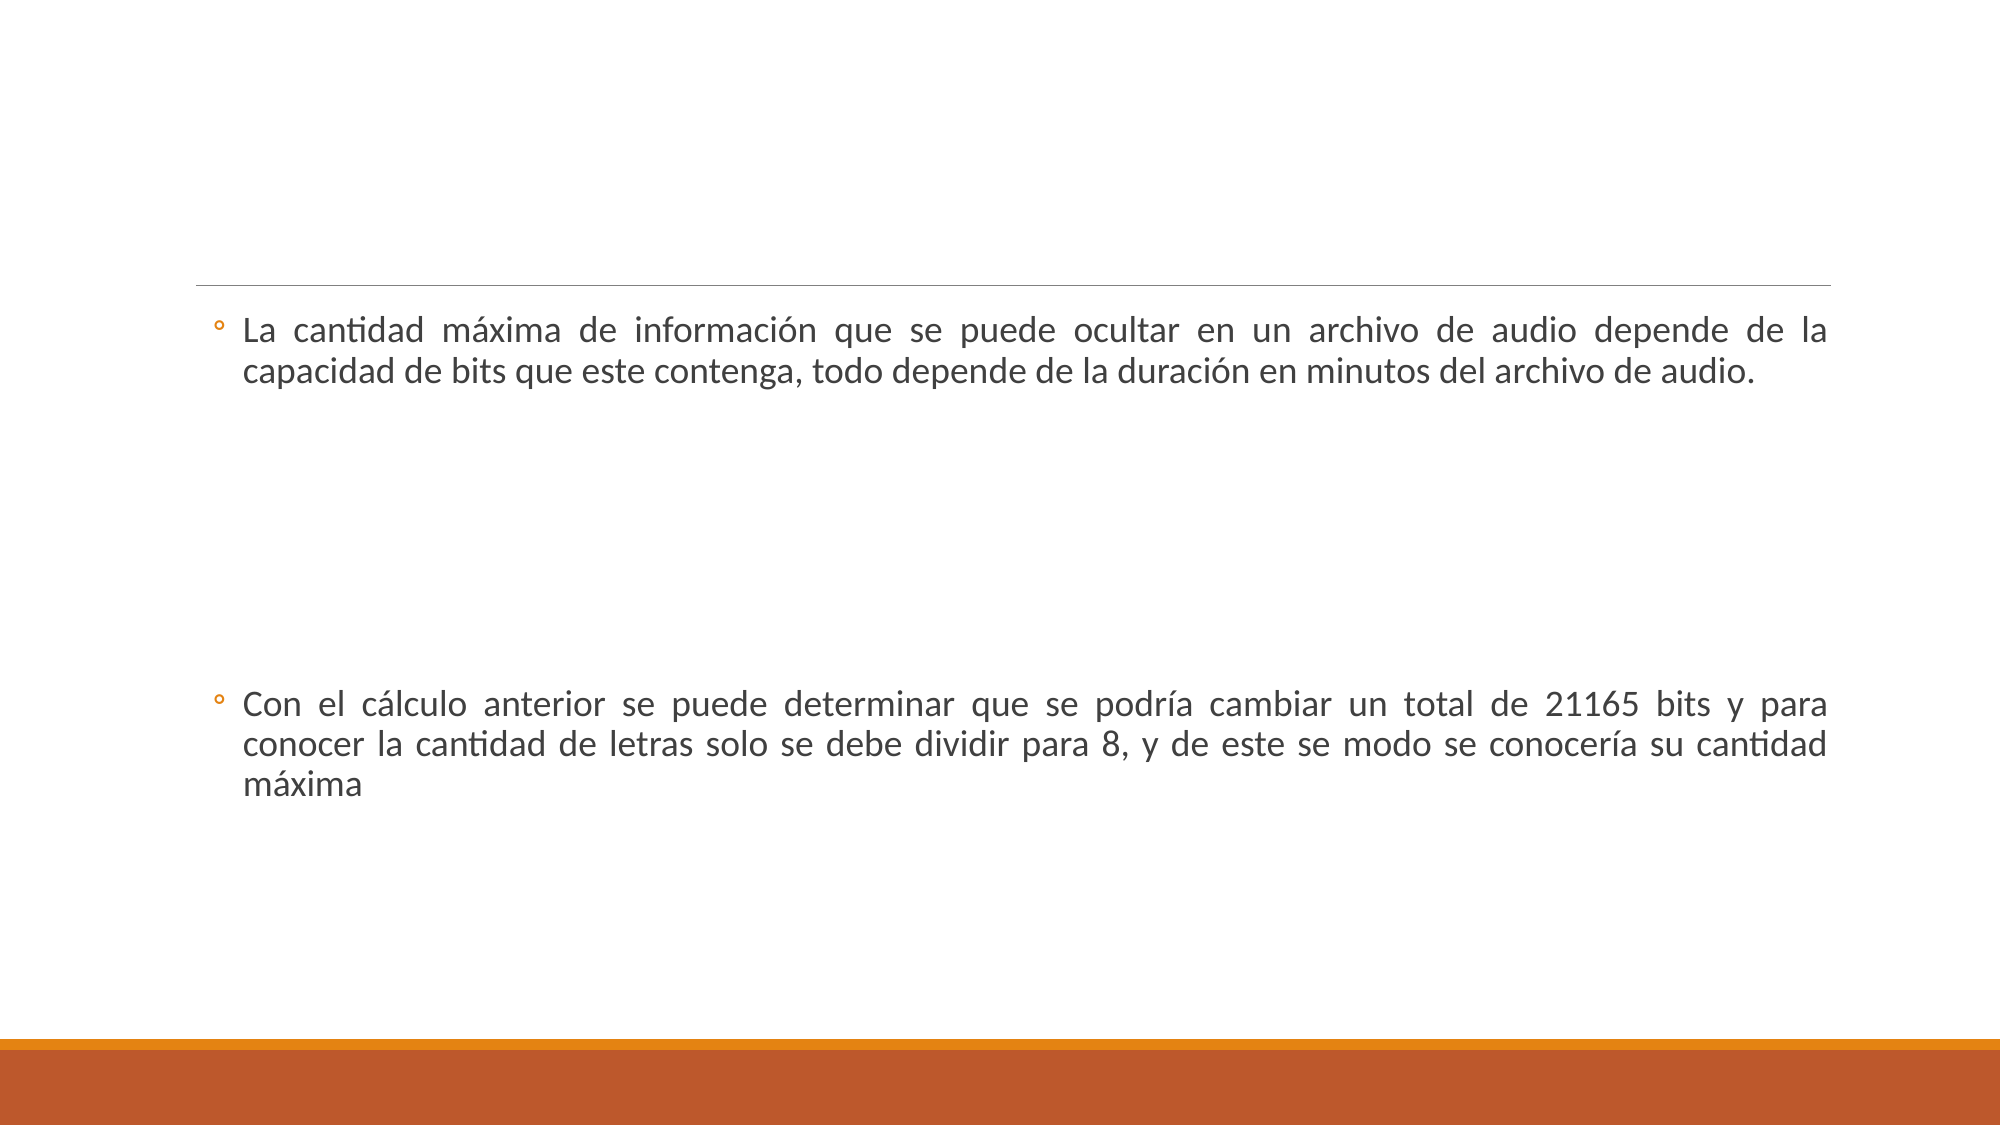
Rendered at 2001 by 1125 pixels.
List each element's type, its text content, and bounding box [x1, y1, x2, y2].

list La cantidad máxima de información que se puede ocultar en un archivo de audio depende de la capacidad de bits que este contenga, todo depende de la duración en minutos del archivo de audio. Con el cálculo anterior se puede determinar que se podría cambiar un total de 21165 bits y para conocer la cantidad de letras solo se debe dividir para 8, y de este se modo se conocería su cantidad máxima [180, 302, 1830, 963]
